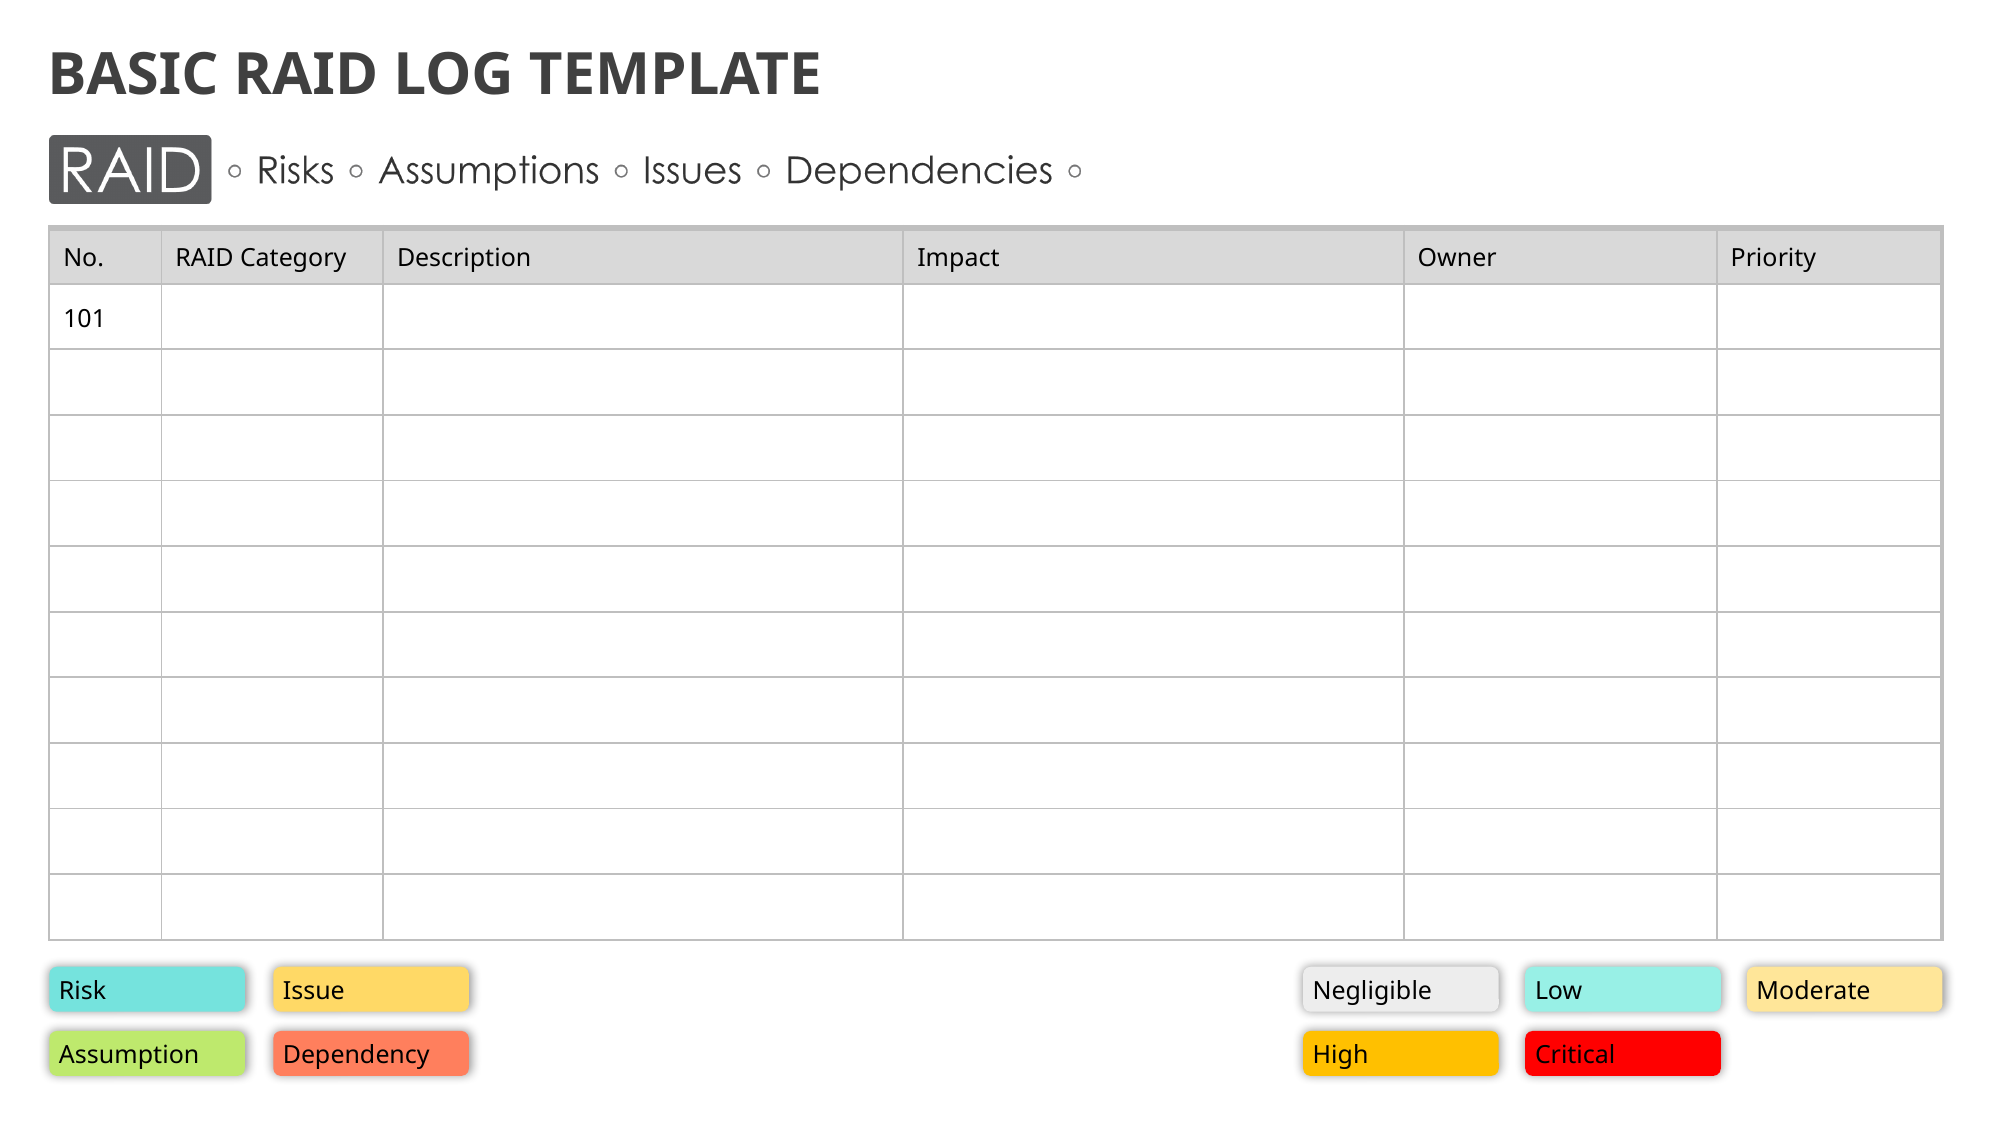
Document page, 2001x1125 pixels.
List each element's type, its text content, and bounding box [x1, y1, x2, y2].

table_cell [384, 547, 902, 611]
table_cell [1718, 350, 1940, 414]
text_box Dependency [272, 1029, 470, 1077]
table_cell [904, 613, 1403, 676]
table_cell [384, 285, 902, 348]
text_box Low [1524, 965, 1722, 1013]
table_header Impact [904, 231, 1403, 283]
table_cell [50, 613, 161, 676]
table_cell [50, 875, 161, 939]
table_cell [1405, 809, 1716, 873]
table_cell [384, 613, 902, 676]
table_cell [162, 547, 382, 611]
table_cell [384, 416, 902, 480]
table_cell [50, 416, 161, 480]
text_box High [1302, 1029, 1500, 1077]
table_cell [1405, 350, 1716, 414]
table_cell [50, 547, 161, 611]
table_cell [162, 613, 382, 676]
table_cell [1405, 613, 1716, 676]
table_cell [1718, 613, 1940, 676]
table_cell [384, 744, 902, 808]
table_cell [384, 481, 902, 545]
table_cell [50, 744, 161, 808]
text_box Negligible [1302, 965, 1500, 1013]
table_header No. [50, 231, 161, 283]
table_cell [50, 809, 161, 873]
table_cell [904, 285, 1403, 348]
table_cell [904, 744, 1403, 808]
text_box Risk [48, 965, 246, 1013]
table_cell [162, 350, 382, 414]
table_cell [1405, 481, 1716, 545]
table_cell [50, 678, 161, 742]
table_cell [162, 678, 382, 742]
table_cell [904, 809, 1403, 873]
picture [49, 135, 1081, 204]
table_cell [904, 875, 1403, 939]
table_cell [162, 416, 382, 480]
table_cell 101 [50, 285, 161, 348]
table_cell [1718, 547, 1940, 611]
table_cell [1405, 285, 1716, 348]
table_cell [384, 350, 902, 414]
table_header Priority [1718, 231, 1940, 283]
table_cell [1405, 678, 1716, 742]
table_cell [1405, 547, 1716, 611]
text_box BASIC RAID LOG TEMPLATE [32, 28, 1163, 114]
table_cell [162, 809, 382, 873]
table_cell [904, 350, 1403, 414]
table_cell [50, 481, 161, 545]
table_cell [162, 285, 382, 348]
table_header Owner [1405, 231, 1716, 283]
table_cell [384, 809, 902, 873]
table_cell [1718, 285, 1940, 348]
table_cell [162, 875, 382, 939]
table_header RAID Category [162, 231, 382, 283]
table_cell [1405, 875, 1716, 939]
table_cell [904, 547, 1403, 611]
table_cell [1718, 416, 1940, 480]
table_cell [162, 481, 382, 545]
table_cell [162, 744, 382, 808]
table_cell [1405, 744, 1716, 808]
table_cell [1718, 875, 1940, 939]
table_cell [384, 875, 902, 939]
table_cell [50, 350, 161, 414]
text_box Critical [1524, 1029, 1722, 1077]
text_box Moderate [1745, 965, 1944, 1013]
table_cell [904, 678, 1403, 742]
table_cell [384, 678, 902, 742]
table_cell [1405, 416, 1716, 480]
table_cell [1718, 678, 1940, 742]
table_cell [1718, 481, 1940, 545]
table_header Description [384, 231, 902, 283]
table_cell [904, 416, 1403, 480]
text_box Assumption [48, 1029, 246, 1077]
text_box Issue [272, 965, 470, 1013]
table_cell [1718, 744, 1940, 808]
table_cell [1718, 809, 1940, 873]
table_cell [904, 481, 1403, 545]
